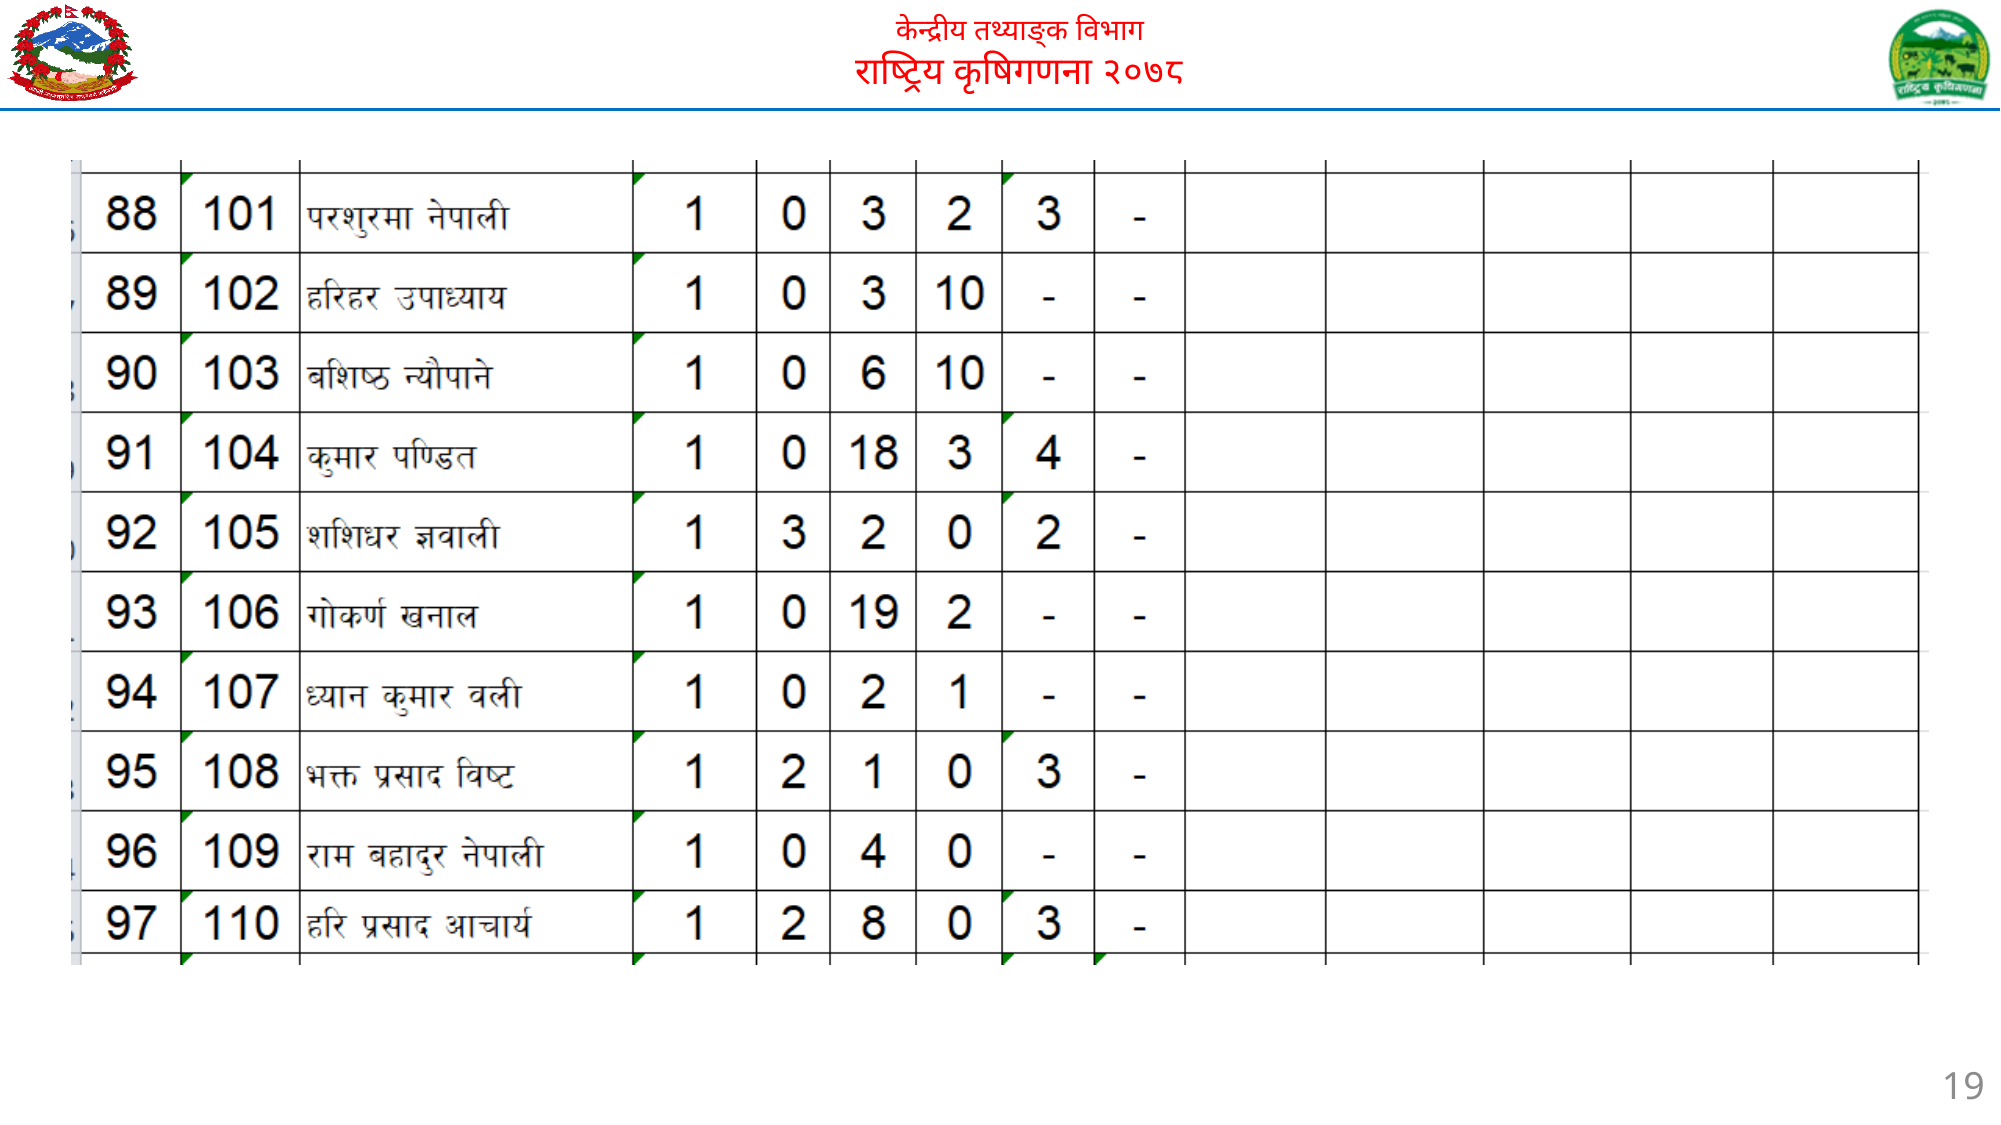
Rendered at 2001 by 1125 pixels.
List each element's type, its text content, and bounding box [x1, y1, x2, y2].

picture [7, 4, 138, 101]
picture [71, 159, 1929, 965]
text_box 19 [1899, 1049, 2000, 1125]
picture [1887, 4, 1993, 108]
